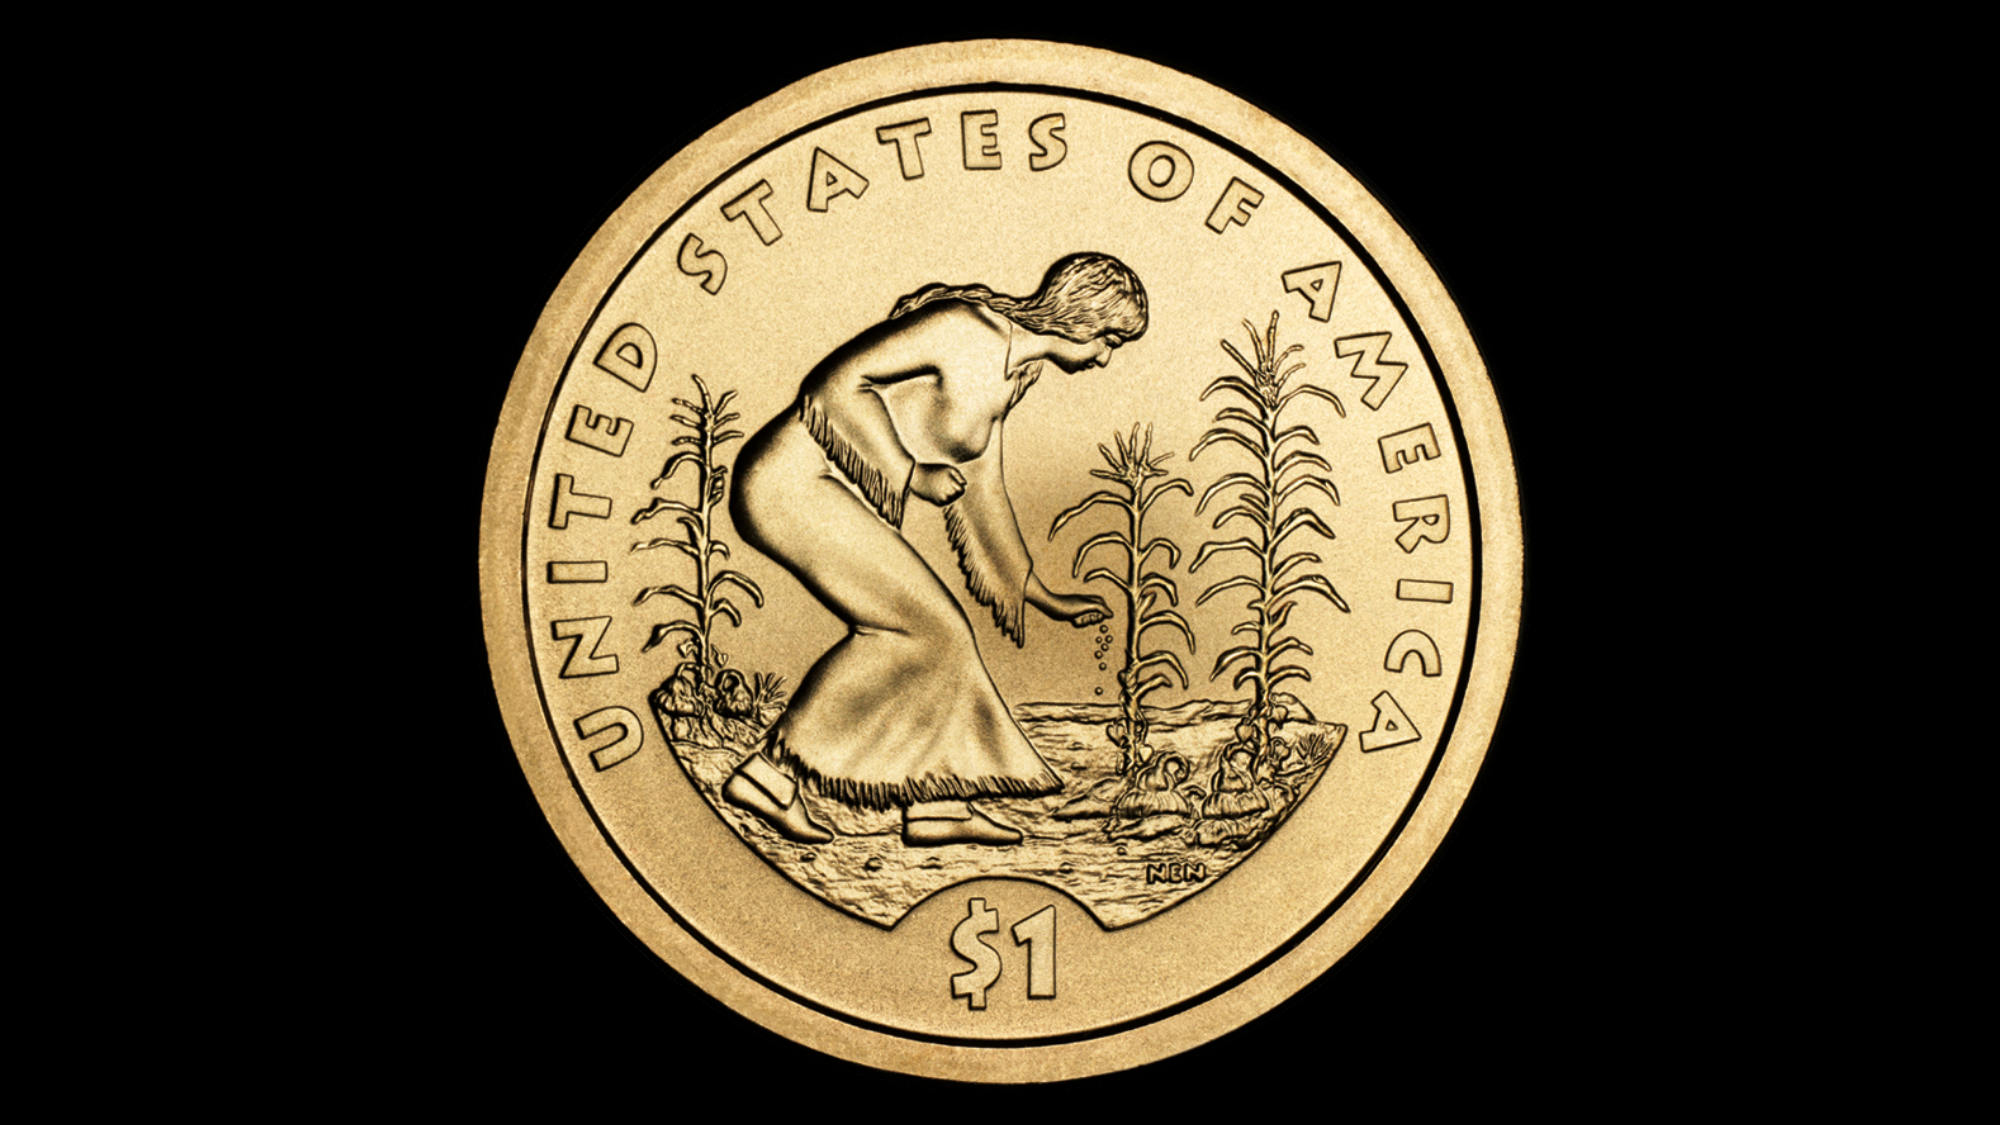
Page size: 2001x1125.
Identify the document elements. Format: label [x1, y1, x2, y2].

picture [463, 23, 1539, 1100]
